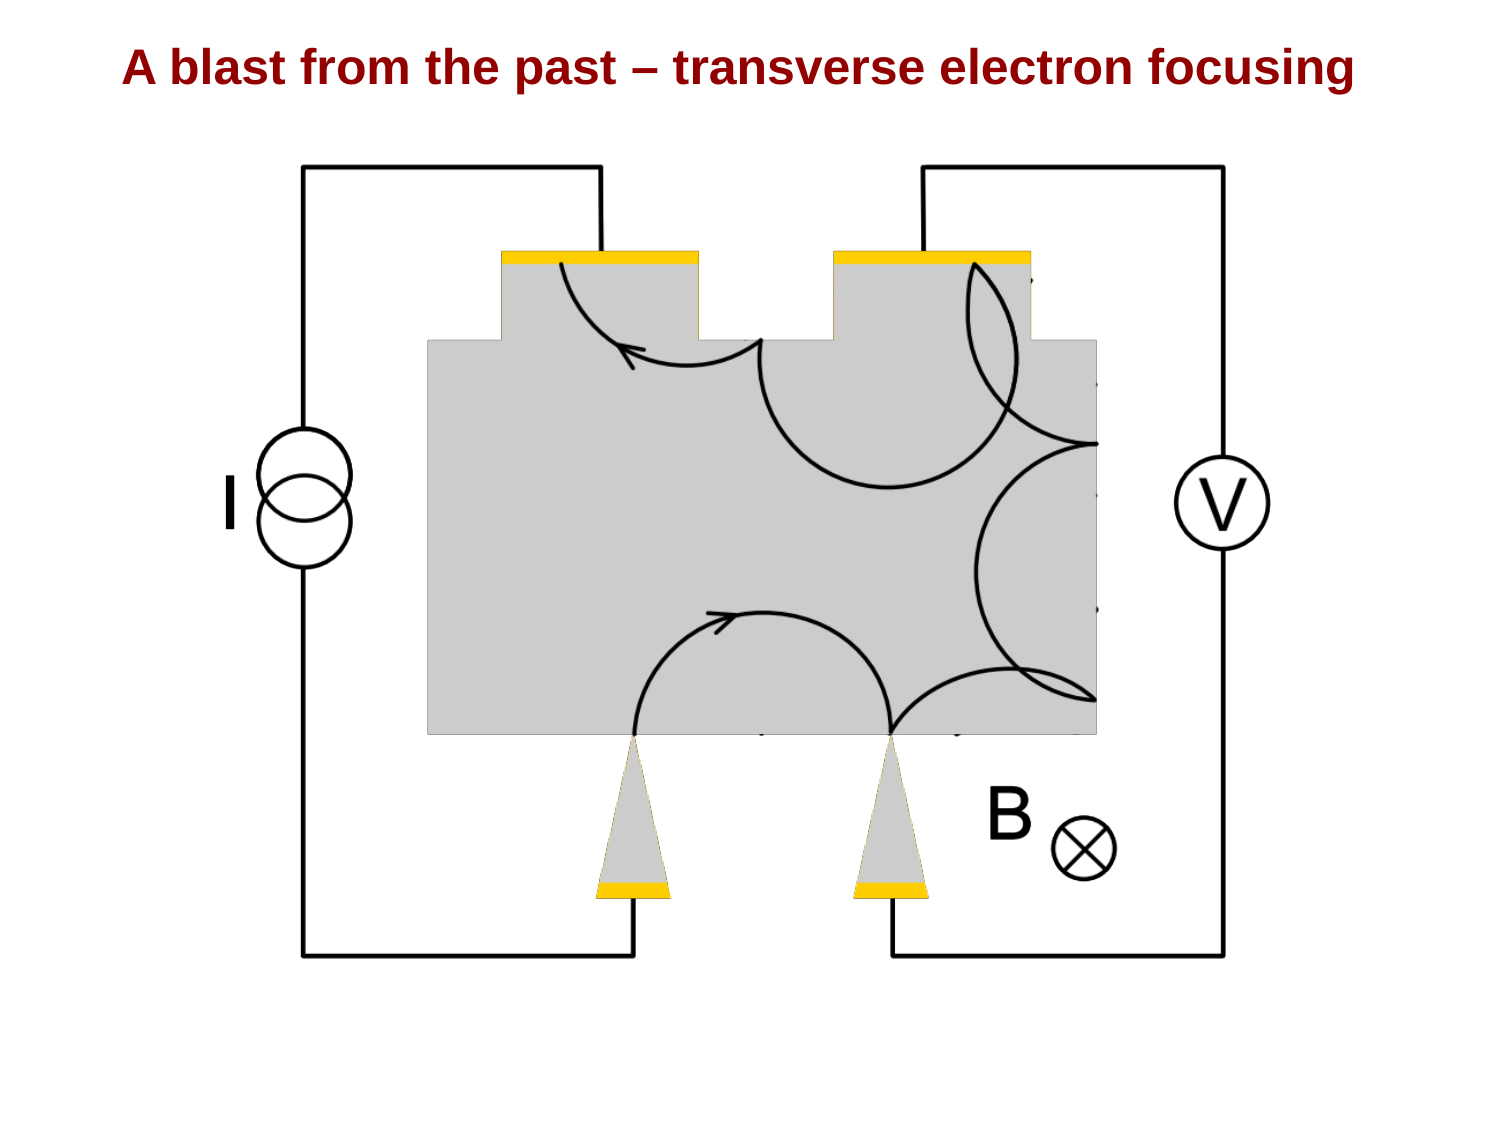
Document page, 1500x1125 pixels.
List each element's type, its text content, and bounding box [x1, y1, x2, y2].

text_box A blast from the past – transverse electron focusing [2, 27, 1475, 101]
picture [218, 109, 1292, 1020]
